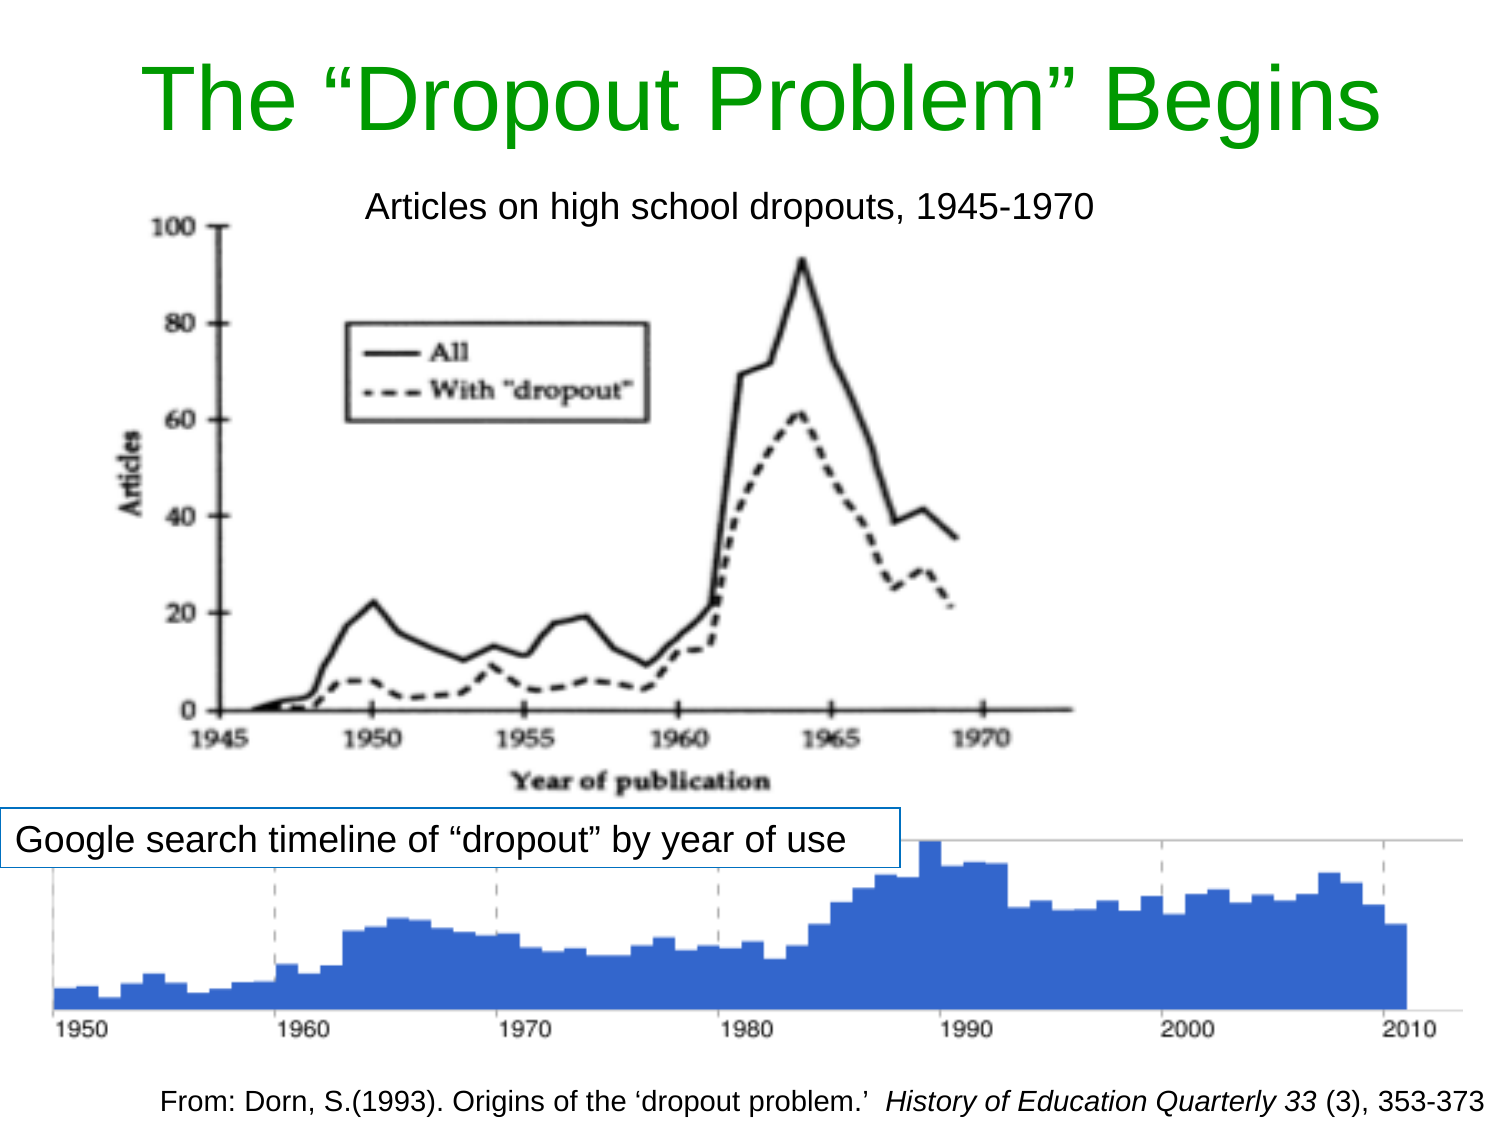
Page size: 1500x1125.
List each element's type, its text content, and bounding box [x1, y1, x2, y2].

title The “Dropout Problem” Begins [87, 0, 1438, 188]
text_box Articles on high school dropouts, 1945-1970 [349, 174, 1163, 235]
picture [37, 199, 1463, 1051]
text_box From: Dorn, S.(1993). Origins of the ‘dropout problem.’ History of Education Quarterly 33 (3), 353-373 [0, 1074, 1500, 1125]
text_box Google search timeline of “dropout” by year of use [0, 807, 32, 868]
